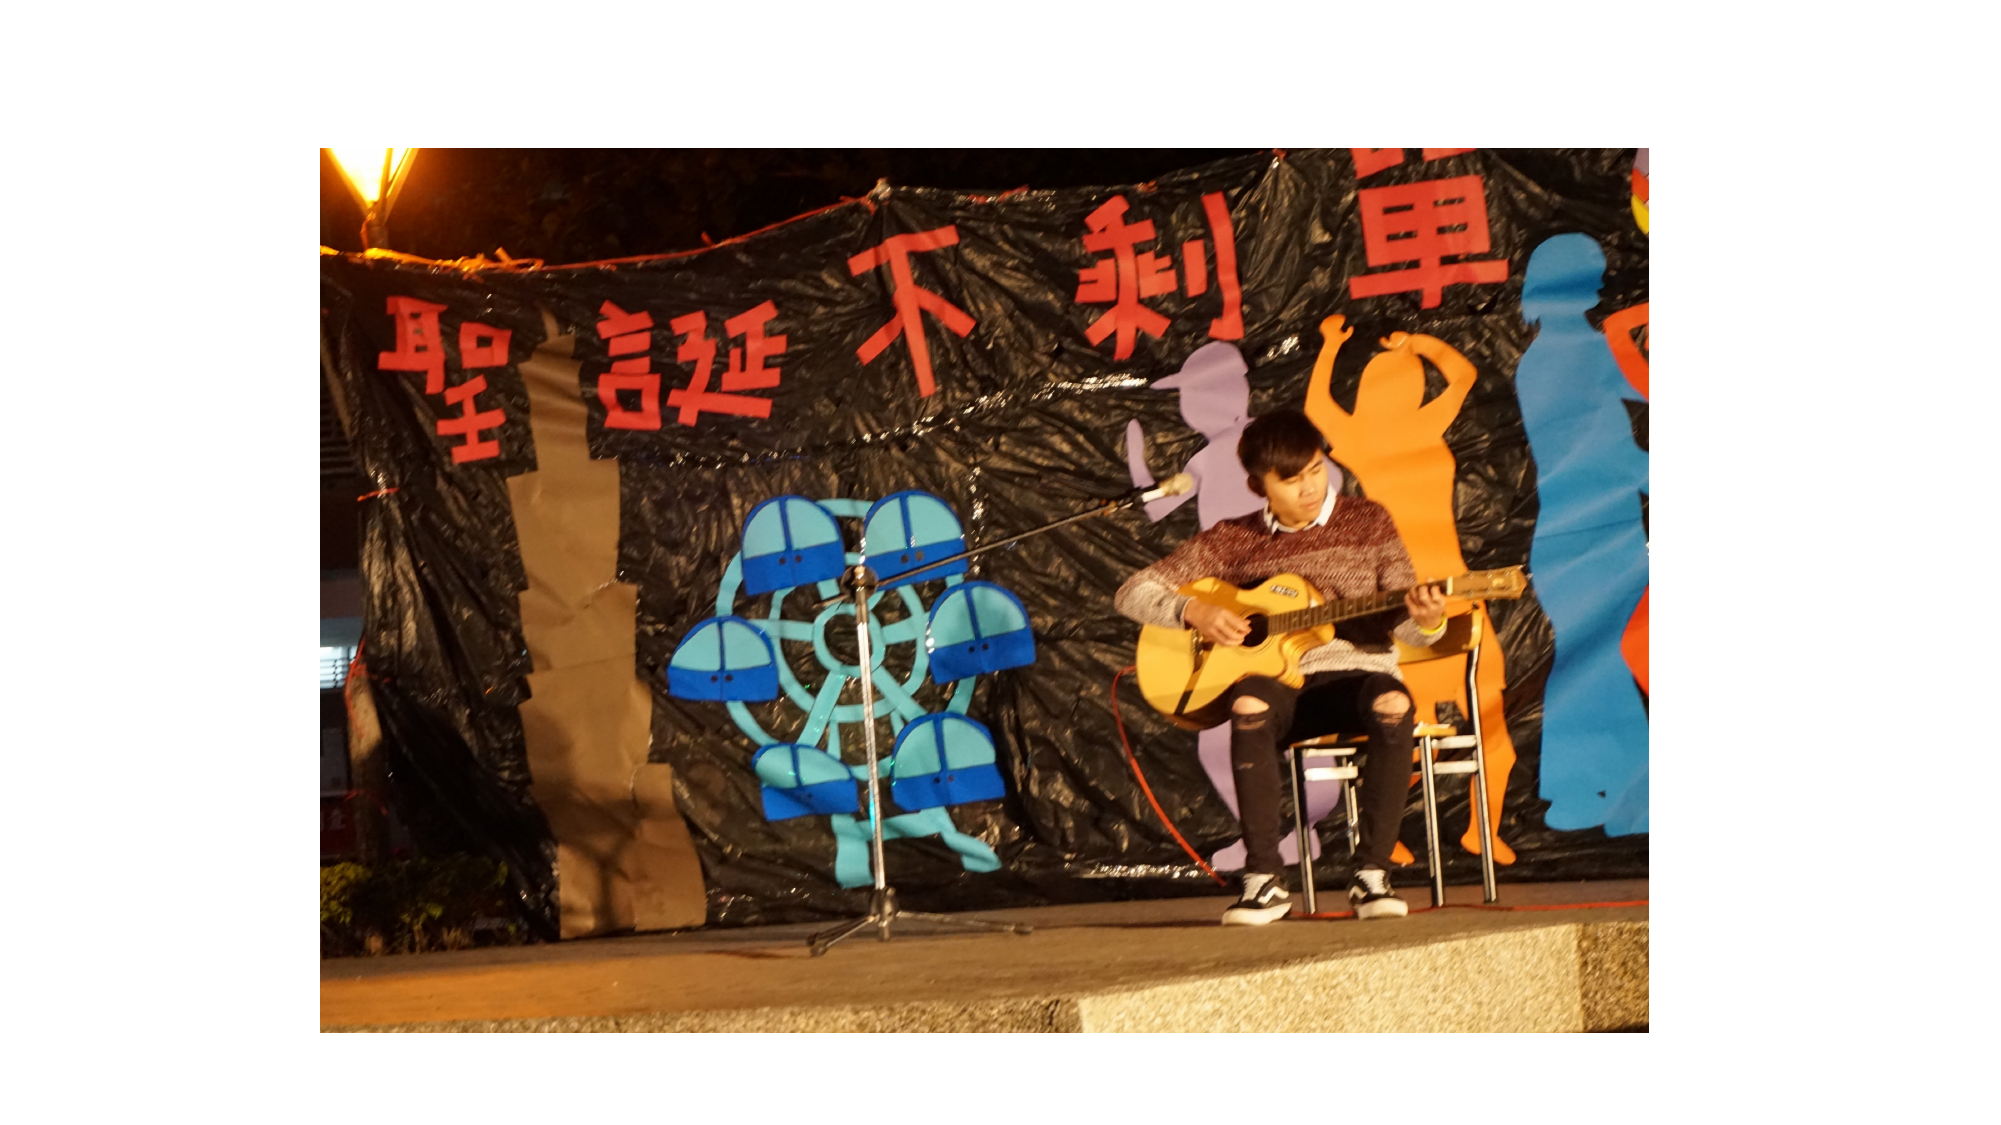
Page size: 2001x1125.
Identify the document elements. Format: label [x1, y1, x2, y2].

list [320, 148, 1649, 1033]
